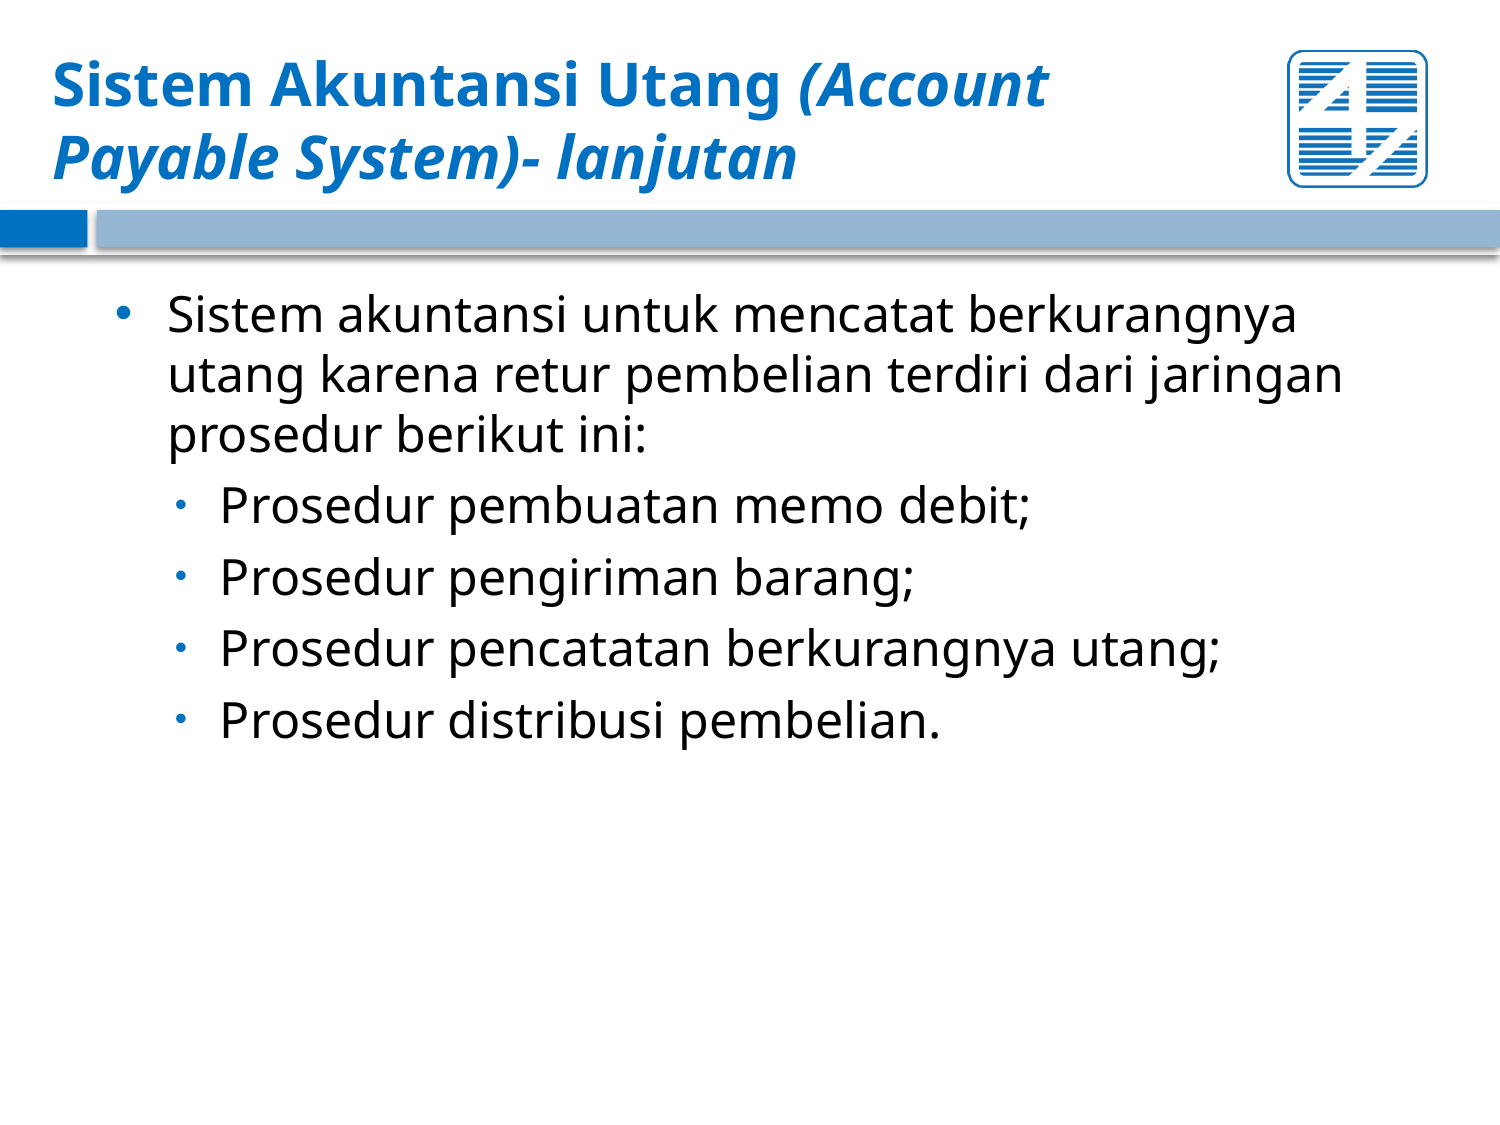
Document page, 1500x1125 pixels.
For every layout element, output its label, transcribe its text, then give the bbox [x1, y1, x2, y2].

list Sistem akuntansi untuk mencatat berkurangnya utang karena retur pembelian terdiri dari jaringan prosedur berikut ini: Prosedur pembuatan memo debit; Prosedur pengiriman barang; Prosedur pencatatan berkurangnya utang; Prosedur distribusi pembelian. [99, 275, 1438, 988]
picture [1287, 50, 1428, 188]
title Sistem Akuntansi Utang (Account Payable System)- lanjutan [37, 37, 1275, 200]
